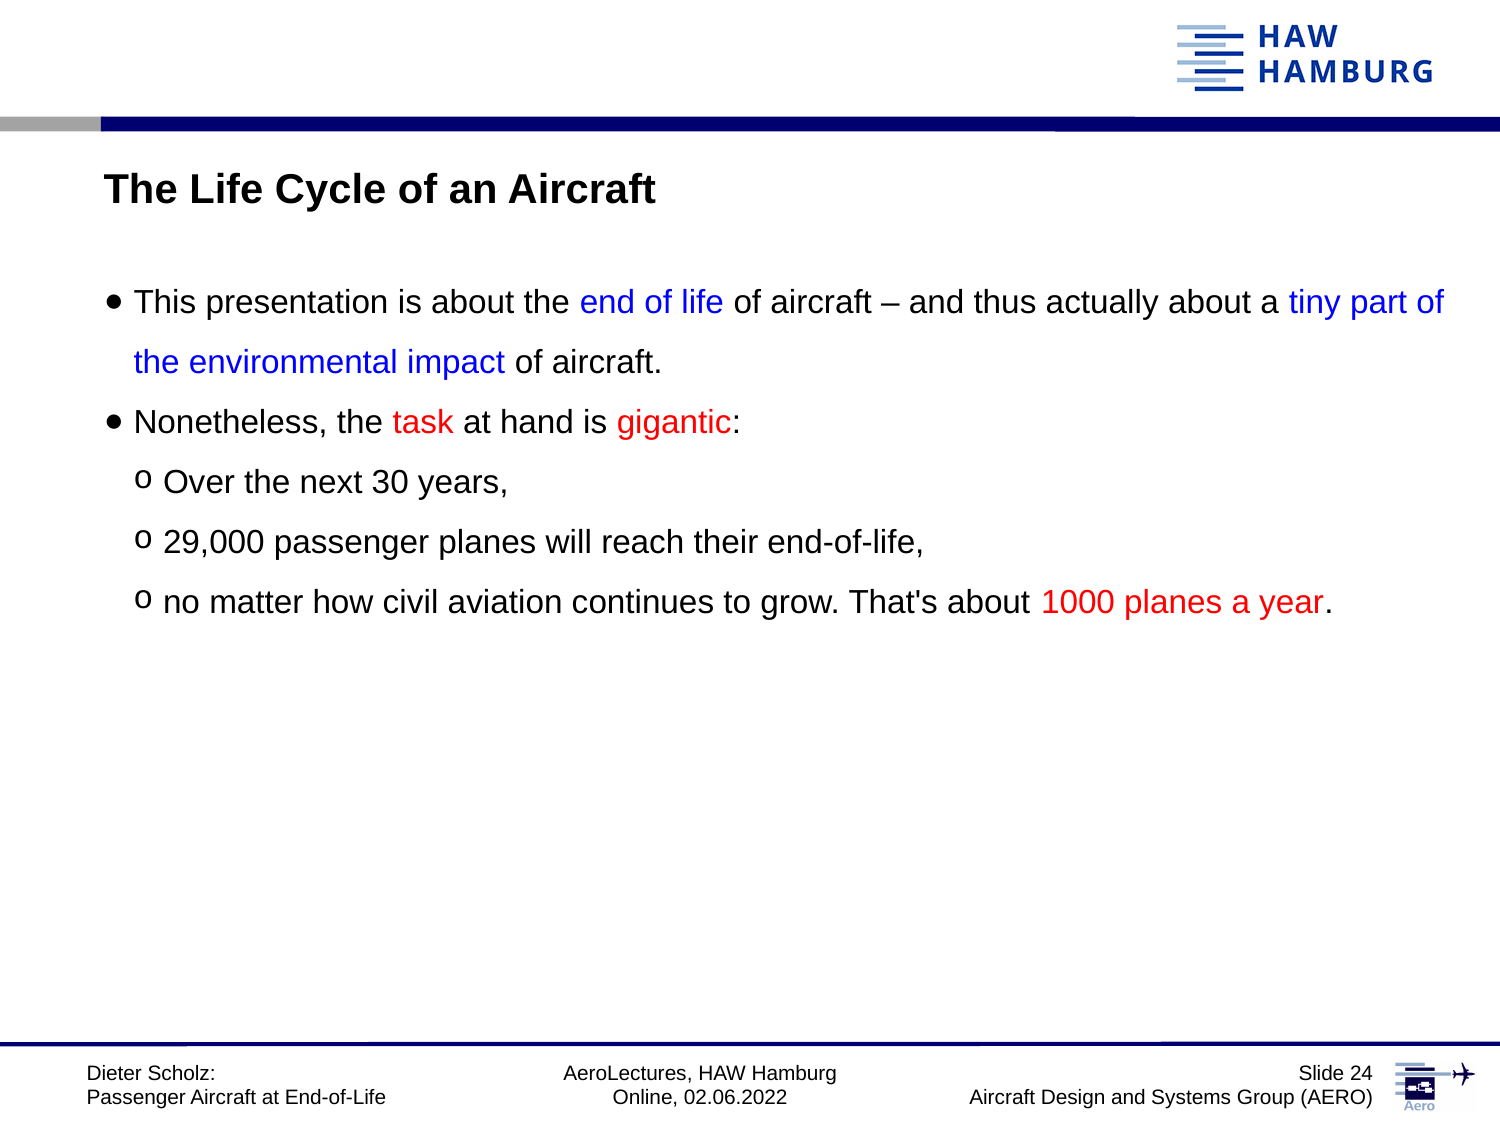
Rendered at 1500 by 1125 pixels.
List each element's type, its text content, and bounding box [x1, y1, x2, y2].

picture [1155, 3, 1452, 113]
title The Life Cycle of an Aircraft [88, 144, 1439, 219]
text_box This presentation is about the end of life of aircraft – and thus actually about a tiny part of the environmental impact of aircraft. Nonetheless, the task at hand is gigantic: Over the next 30 years, 29,000 passenger planes will reach their end-of-life, no matter how civil aviation continues to grow. That's about 1000 planes a year. [88, 253, 1500, 628]
picture [1393, 1060, 1477, 1112]
